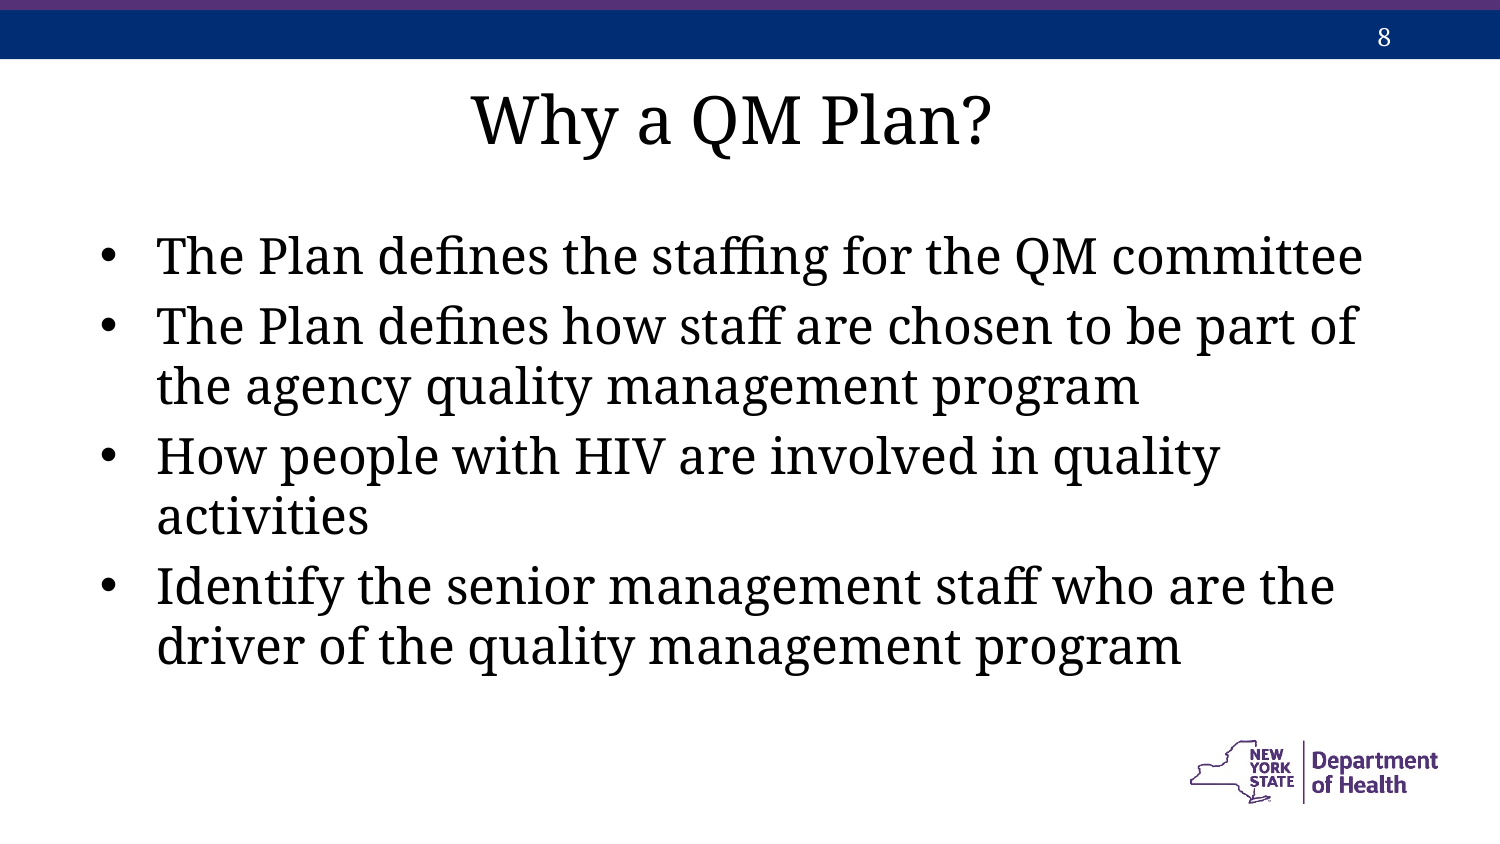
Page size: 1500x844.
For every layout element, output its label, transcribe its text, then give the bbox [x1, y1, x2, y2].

title Why a QM Plan? [84, 72, 1379, 164]
picture [1190, 740, 1438, 804]
list The Plan defines the staffing for the QM committee The Plan defines how staff are chosen to be part of the agency quality management program How people with HIV are involved in quality activities Identify the senior management staff who are the driver of the quality management program [84, 216, 1450, 705]
